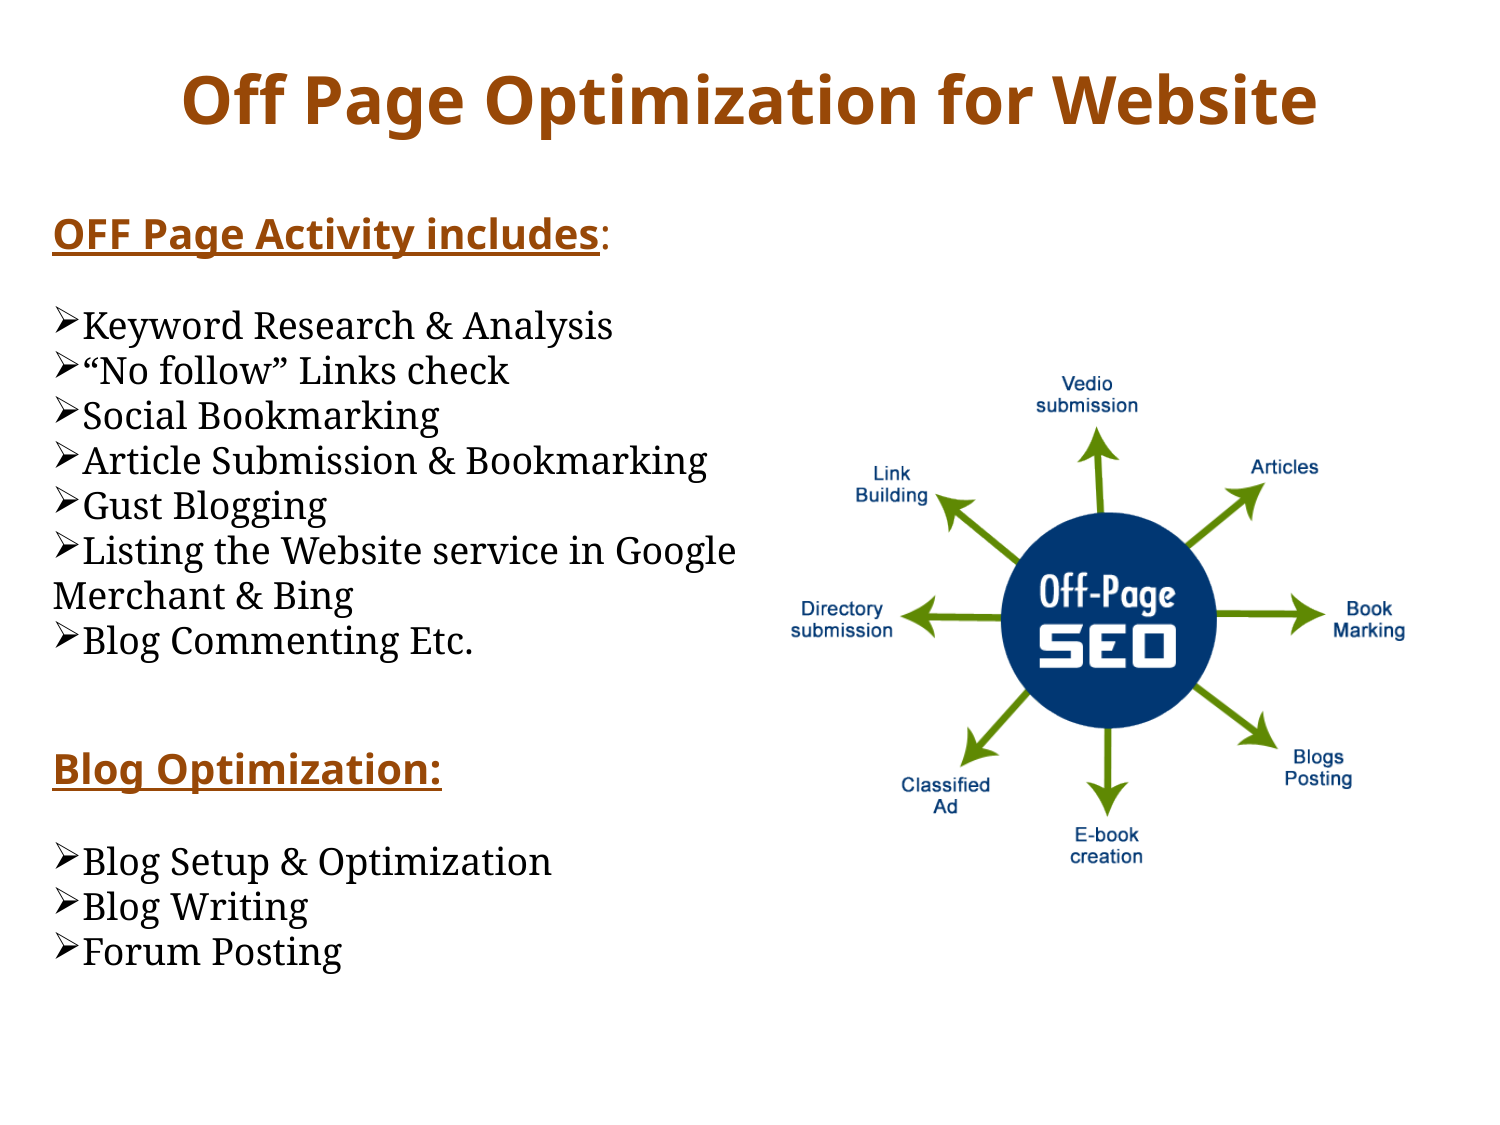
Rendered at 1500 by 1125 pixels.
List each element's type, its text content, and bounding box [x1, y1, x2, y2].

picture [774, 349, 1433, 892]
text_box Off Page Optimization for Website [62, 50, 1438, 143]
text_box OFF Page Activity includes: Keyword Research & Analysis “No follow” Links check Social Bookmarking Article Submission & Bookmarking Gust Blogging Listing the Website service in Google Merchant & Bing Blog Commenting Etc. [37, 200, 913, 735]
text_box Blog Optimization: Blog Setup & Optimization Blog Writing Forum Posting [37, 735, 888, 1071]
